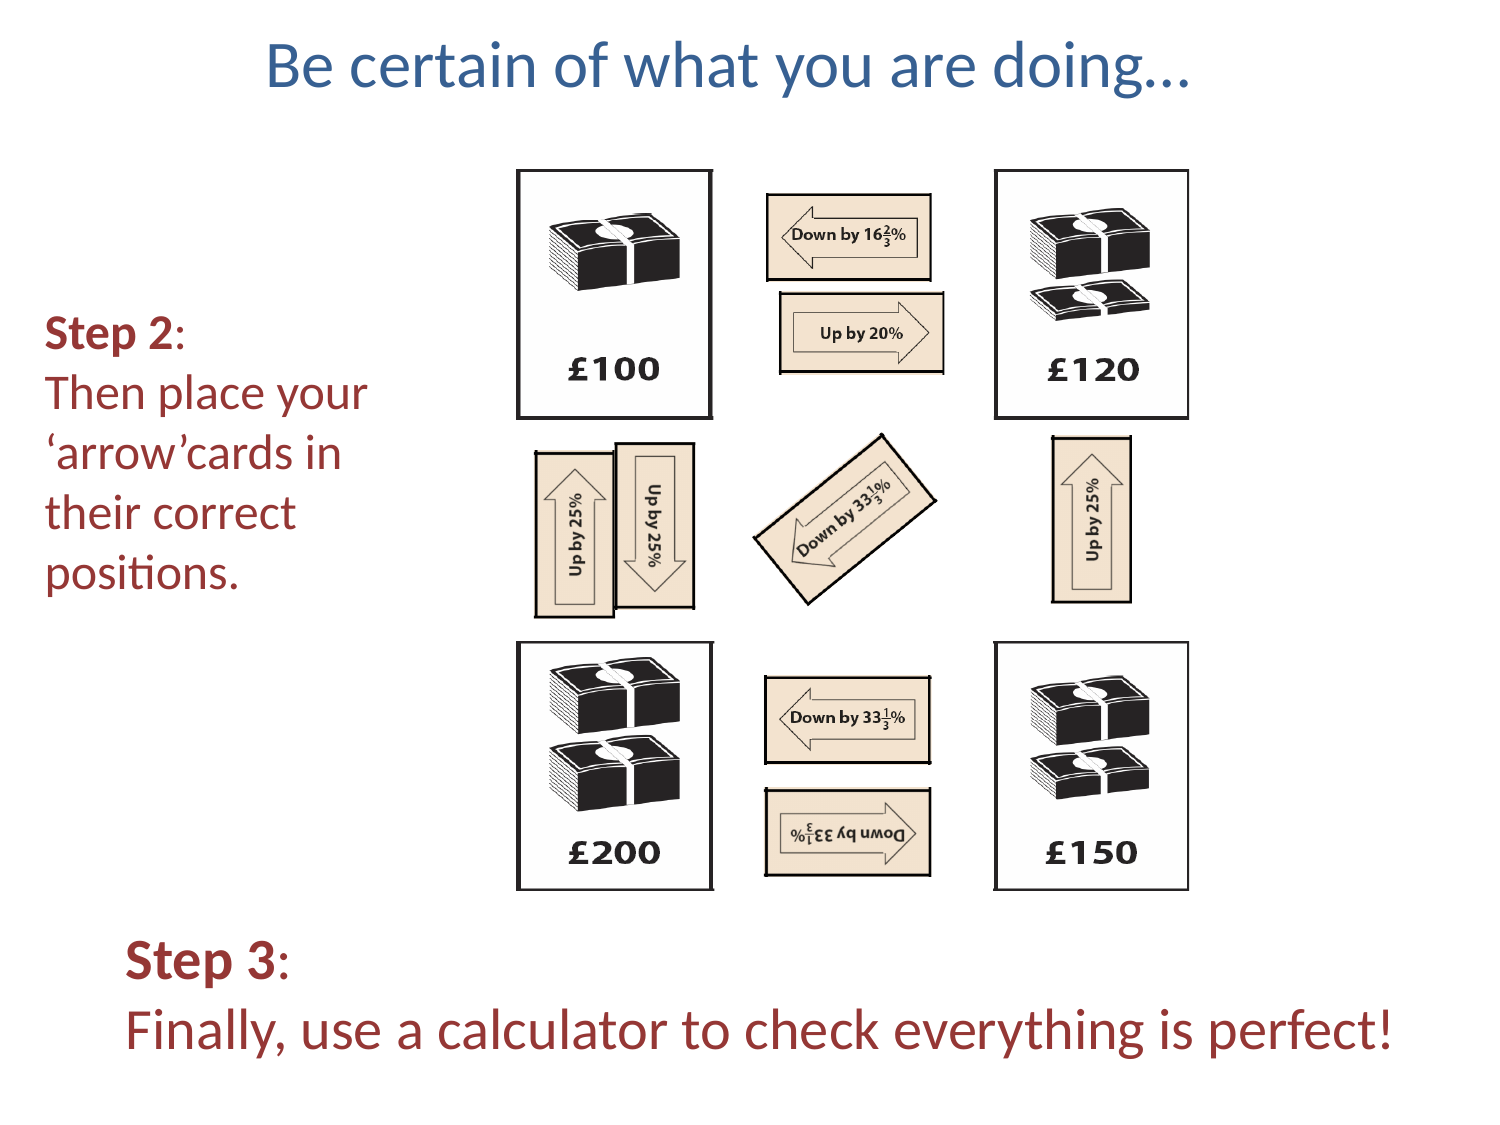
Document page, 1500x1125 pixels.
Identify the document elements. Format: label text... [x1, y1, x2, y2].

picture [992, 640, 1190, 891]
text_box Be certain of what you are doing… [250, 13, 1278, 109]
picture [760, 474, 929, 564]
picture [490, 485, 739, 576]
picture [1007, 478, 1176, 561]
picture [765, 192, 932, 282]
picture [763, 786, 932, 877]
picture [993, 168, 1190, 420]
picture [514, 168, 714, 420]
picture [763, 675, 932, 765]
picture [778, 291, 945, 376]
picture [515, 640, 715, 891]
text_box Step 3: Finally, use a calculator to check everything is perfect! [111, 913, 1418, 1069]
text_box Step 2: Then place your ‘arrow’cards in their correct positions. [29, 291, 443, 607]
